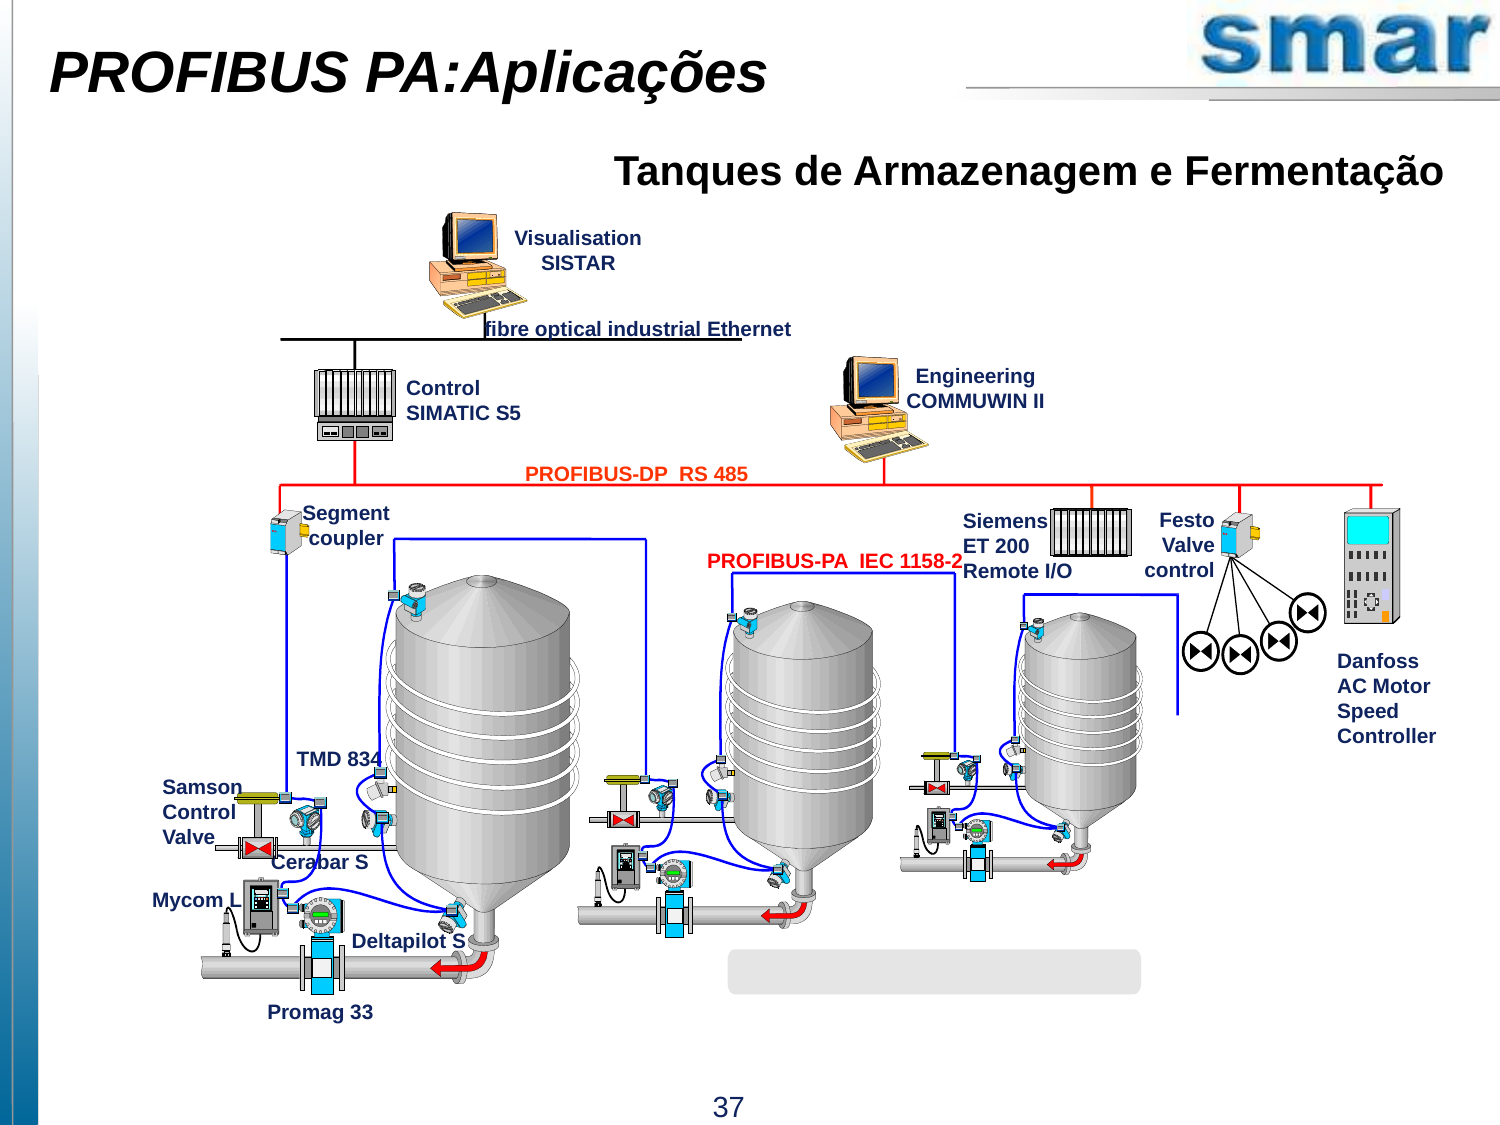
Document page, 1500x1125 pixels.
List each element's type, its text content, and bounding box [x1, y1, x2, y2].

text_box Tanques de Armazenagem e Fermentação [614, 143, 1445, 194]
picture [1187, 0, 1500, 86]
title PROFIBUS PA:Aplicações [33, 24, 992, 113]
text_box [155, 212, 1447, 1024]
